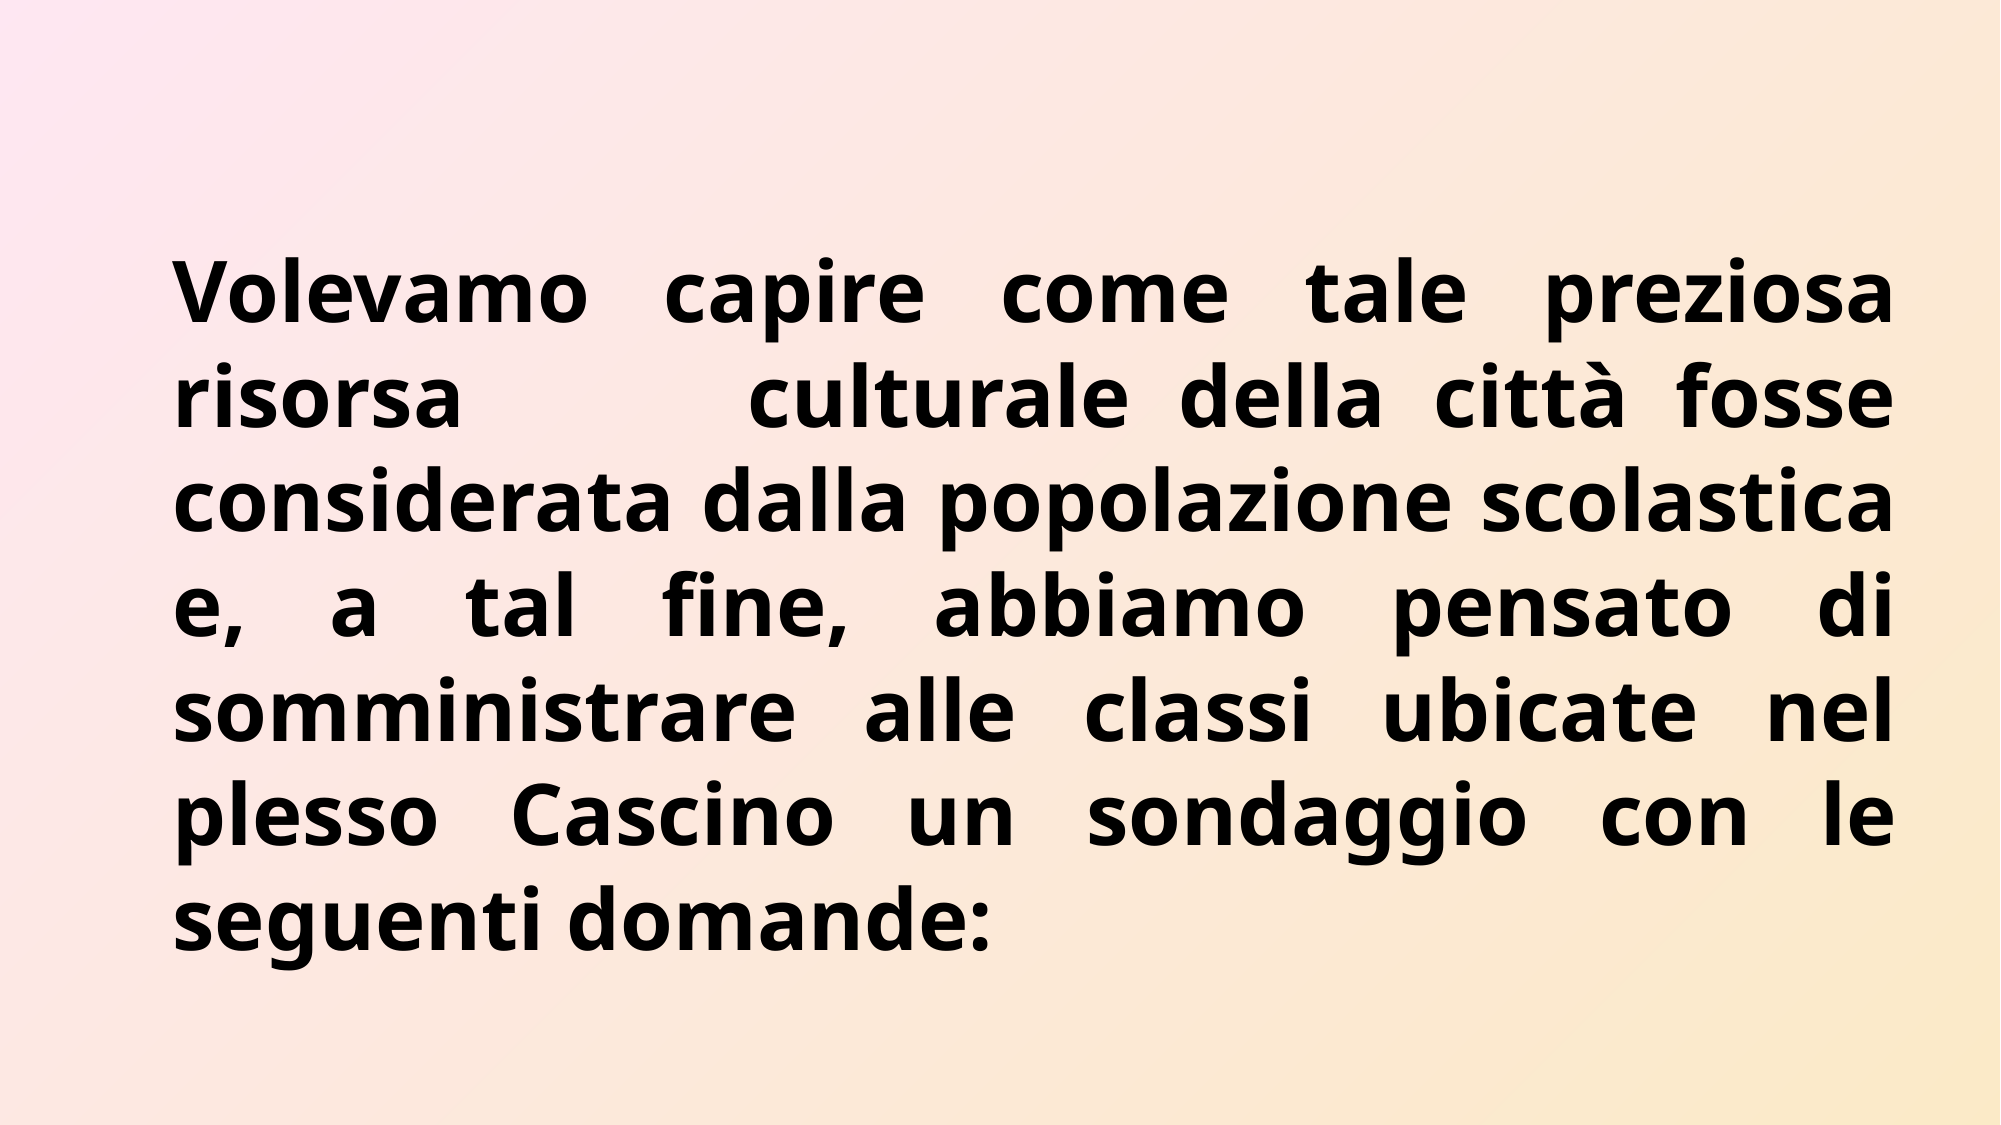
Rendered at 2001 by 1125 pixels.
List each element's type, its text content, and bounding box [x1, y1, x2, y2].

list Volevamo capire come tale preziosa risorsa culturale della città fosse considerata dalla popolazione scolastica e, a tal fine, abbiamo pensato di somministrare alle classi ubicate nel plesso Cascino un sondaggio con le seguenti domande: [157, 231, 1913, 986]
